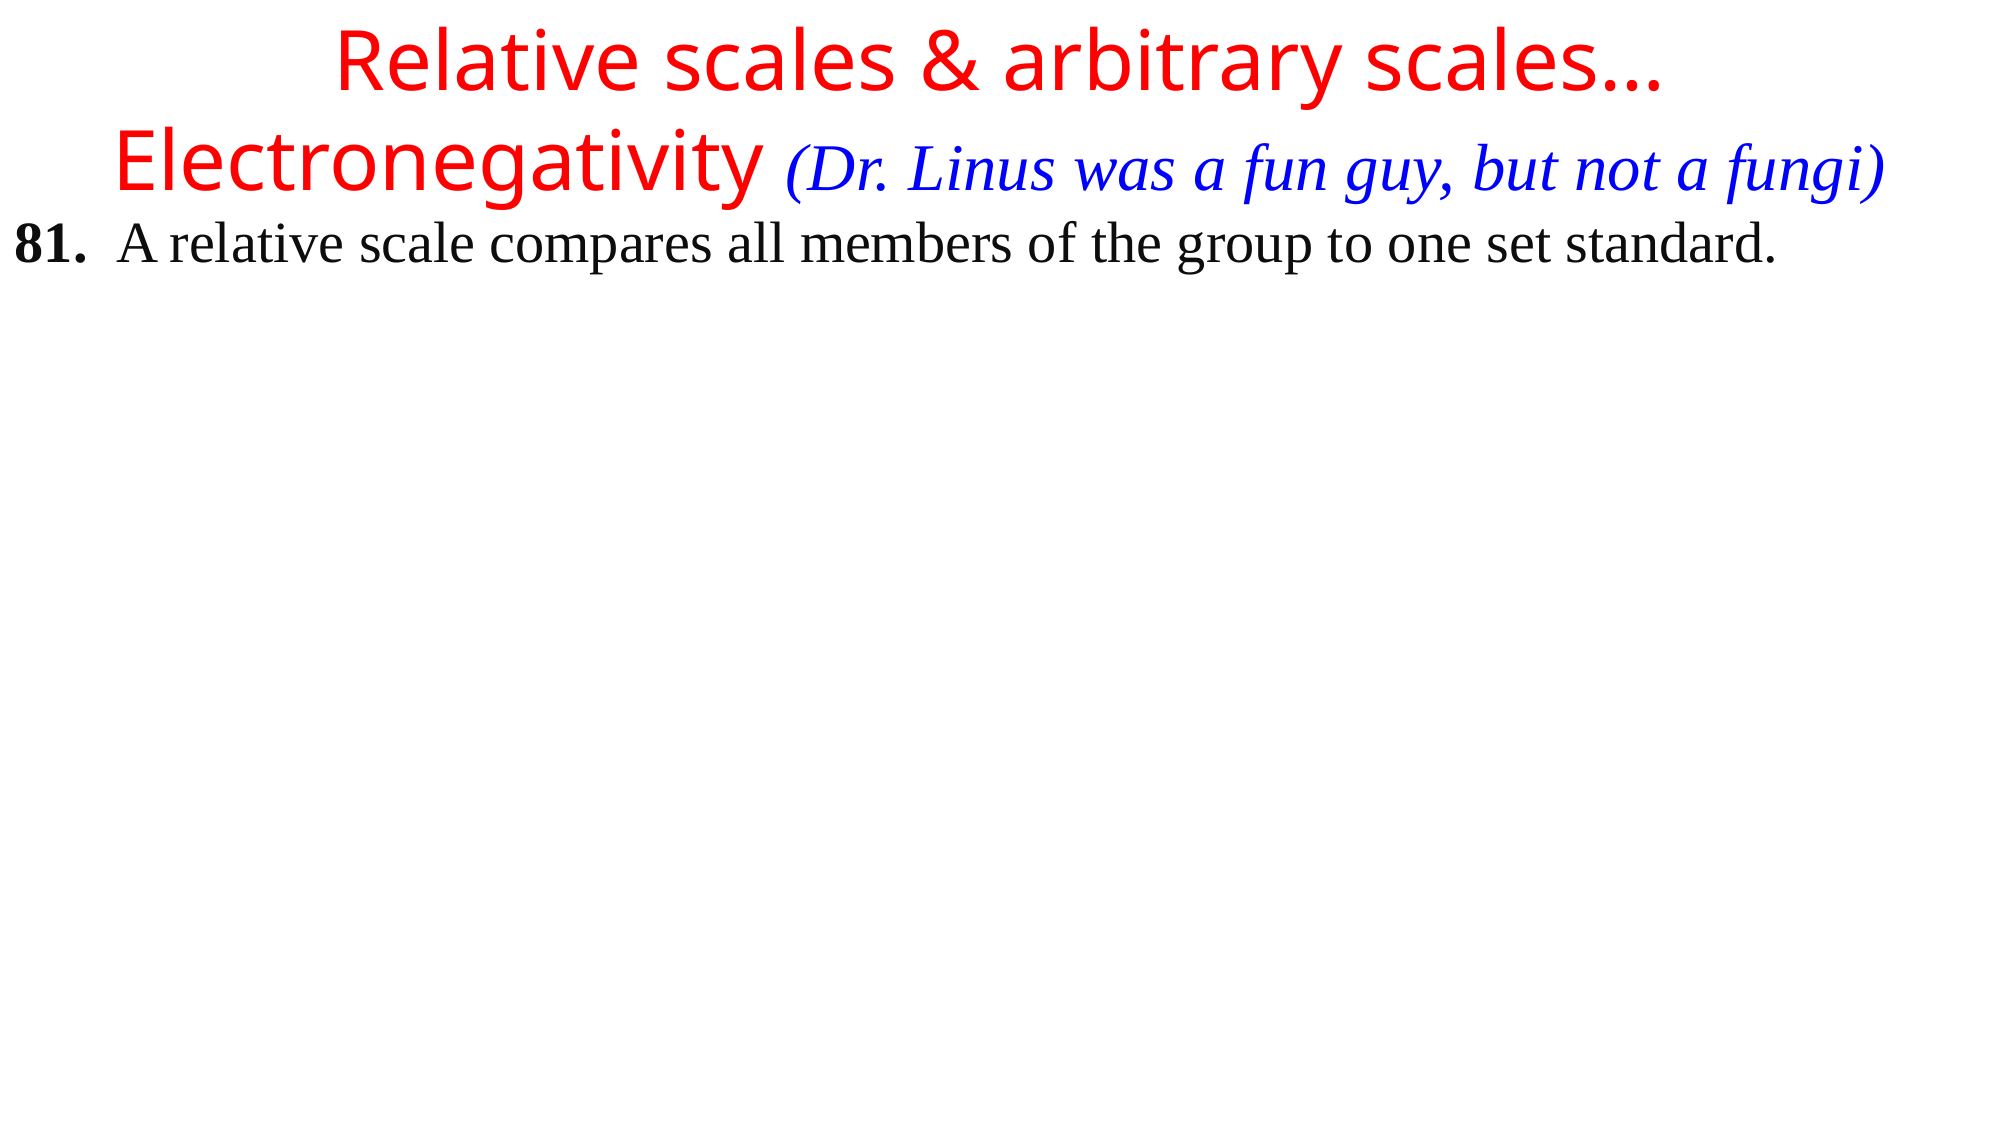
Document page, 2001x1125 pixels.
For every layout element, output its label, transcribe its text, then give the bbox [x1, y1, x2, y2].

text_box 81. A relative scale compares all members of the group to one set standard. [0, 196, 2000, 422]
text_box Relative scales & arbitrary scales… Electronegativity (Dr. Linus was a fun guy, but not a fungi) [0, 0, 2000, 196]
